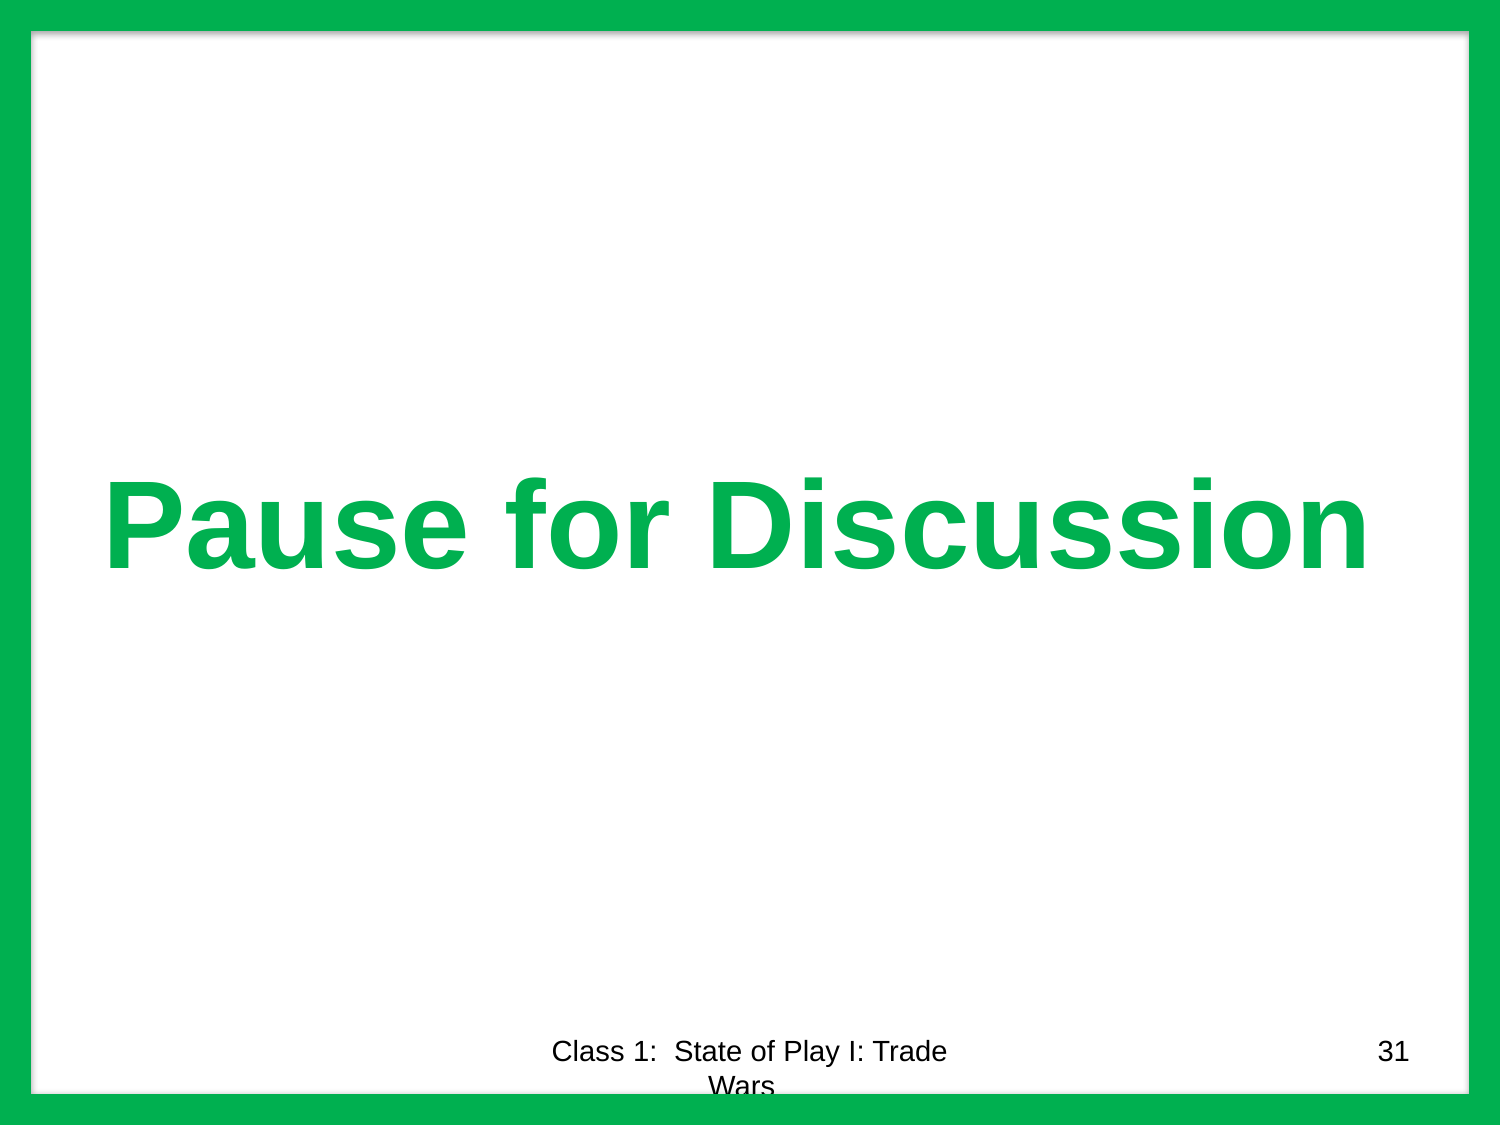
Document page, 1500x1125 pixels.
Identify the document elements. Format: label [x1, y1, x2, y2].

text_box [0, 0, 1500, 1125]
